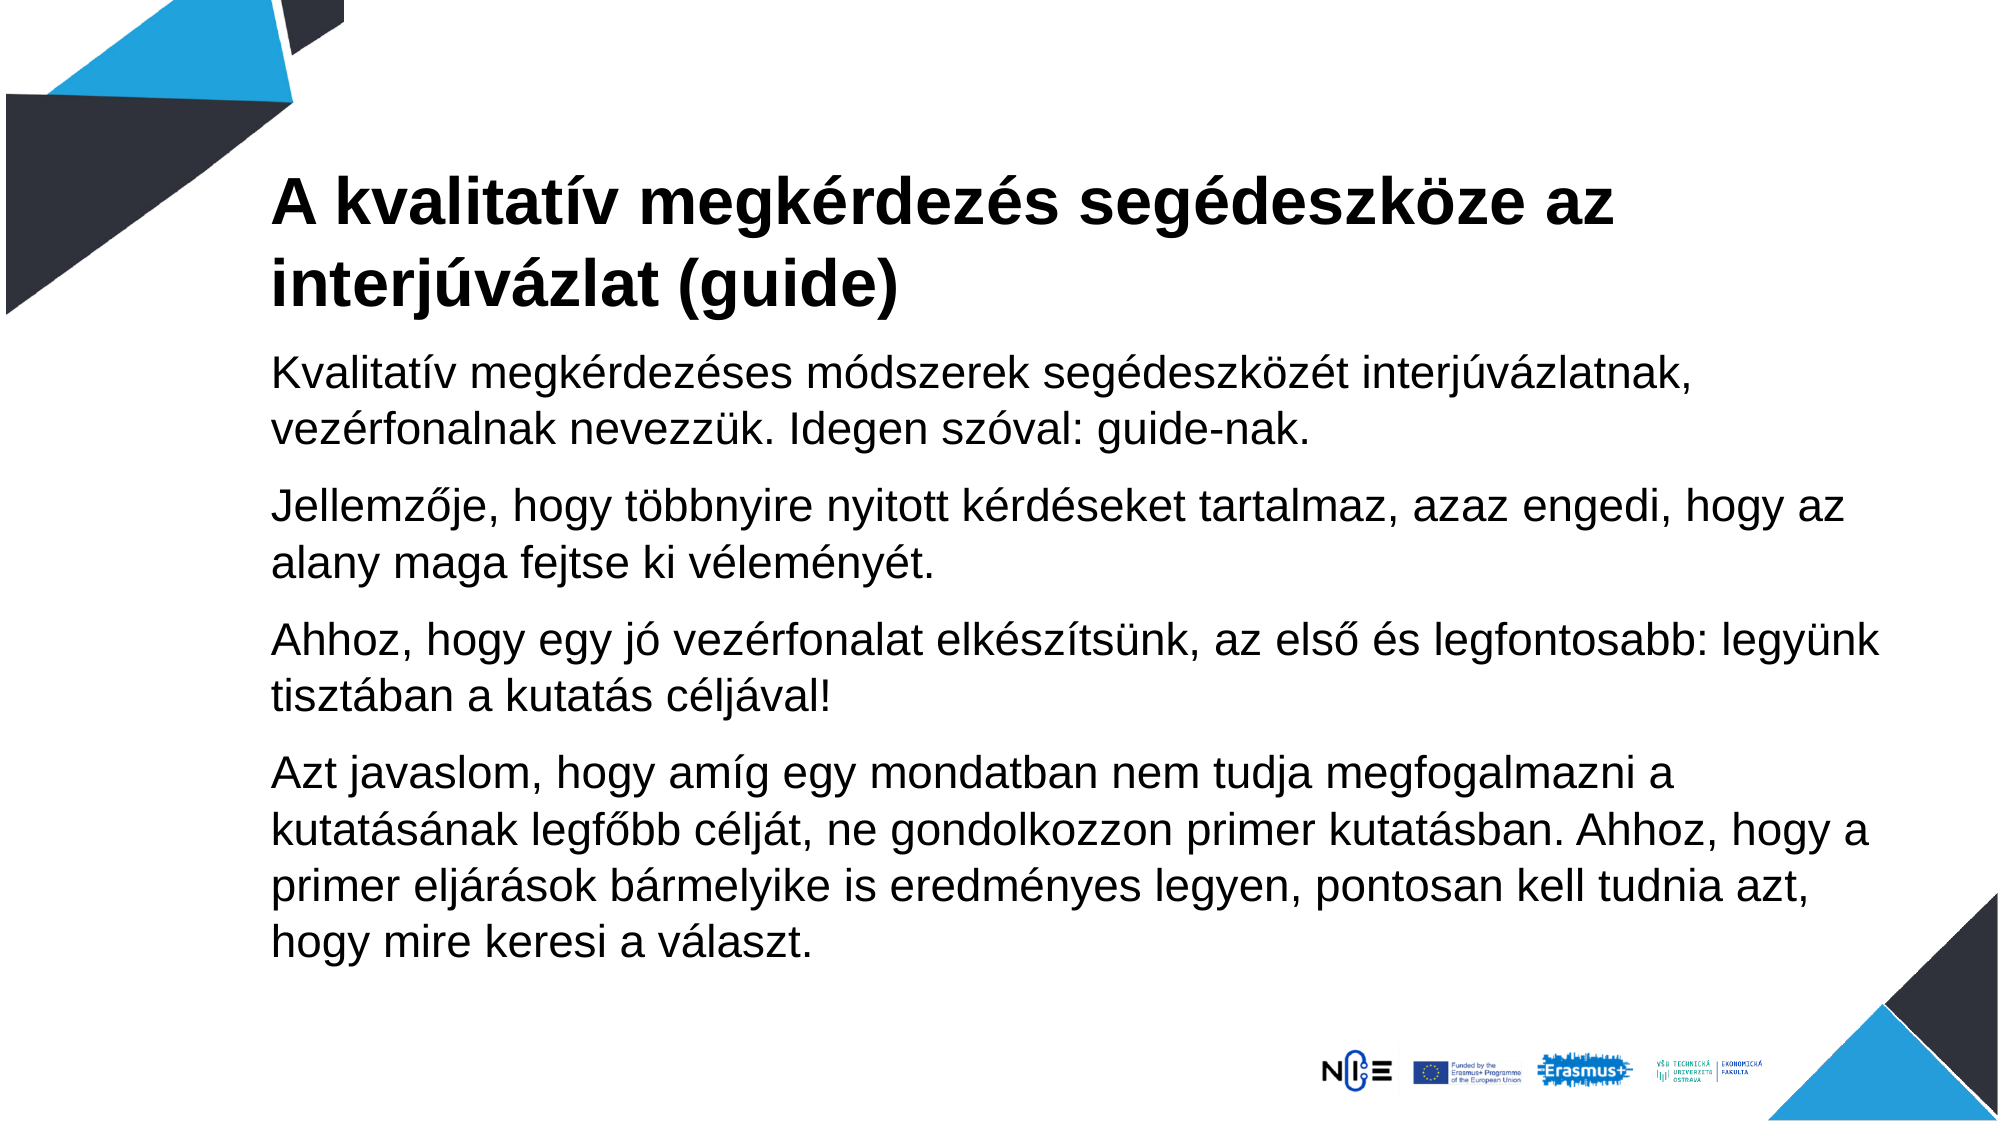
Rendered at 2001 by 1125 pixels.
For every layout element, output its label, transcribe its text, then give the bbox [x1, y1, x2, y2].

picture [1308, 888, 2000, 1125]
list A kvalitatív megkérdezés segédeszköze az interjúvázlat (guide) Kvalitatív megkérdezéses módszerek segédeszközét interjúvázlatnak, vezérfonalnak nevezzük. Idegen szóval: guide-nak. Jellemzője, hogy többnyire nyitott kérdéseket tartalmaz, azaz engedi, hogy az alany maga fejtse ki véleményét. Ahhoz, hogy egy jó vezérfonalat elkészítsünk, az első és legfontosabb: legyünk tisztában a kutatás céljával! Azt javaslom, hogy amíg egy mondatban nem tudja megfogalmazni a kutatásának legfőbb célját, ne gondolkozzon primer kutatásban. Ahhoz, hogy a primer eljárások bármelyike is eredményes legyen, pontosan kell tudnia azt, hogy mire keresi a választ. [255, 149, 1934, 1066]
picture [6, 0, 344, 318]
